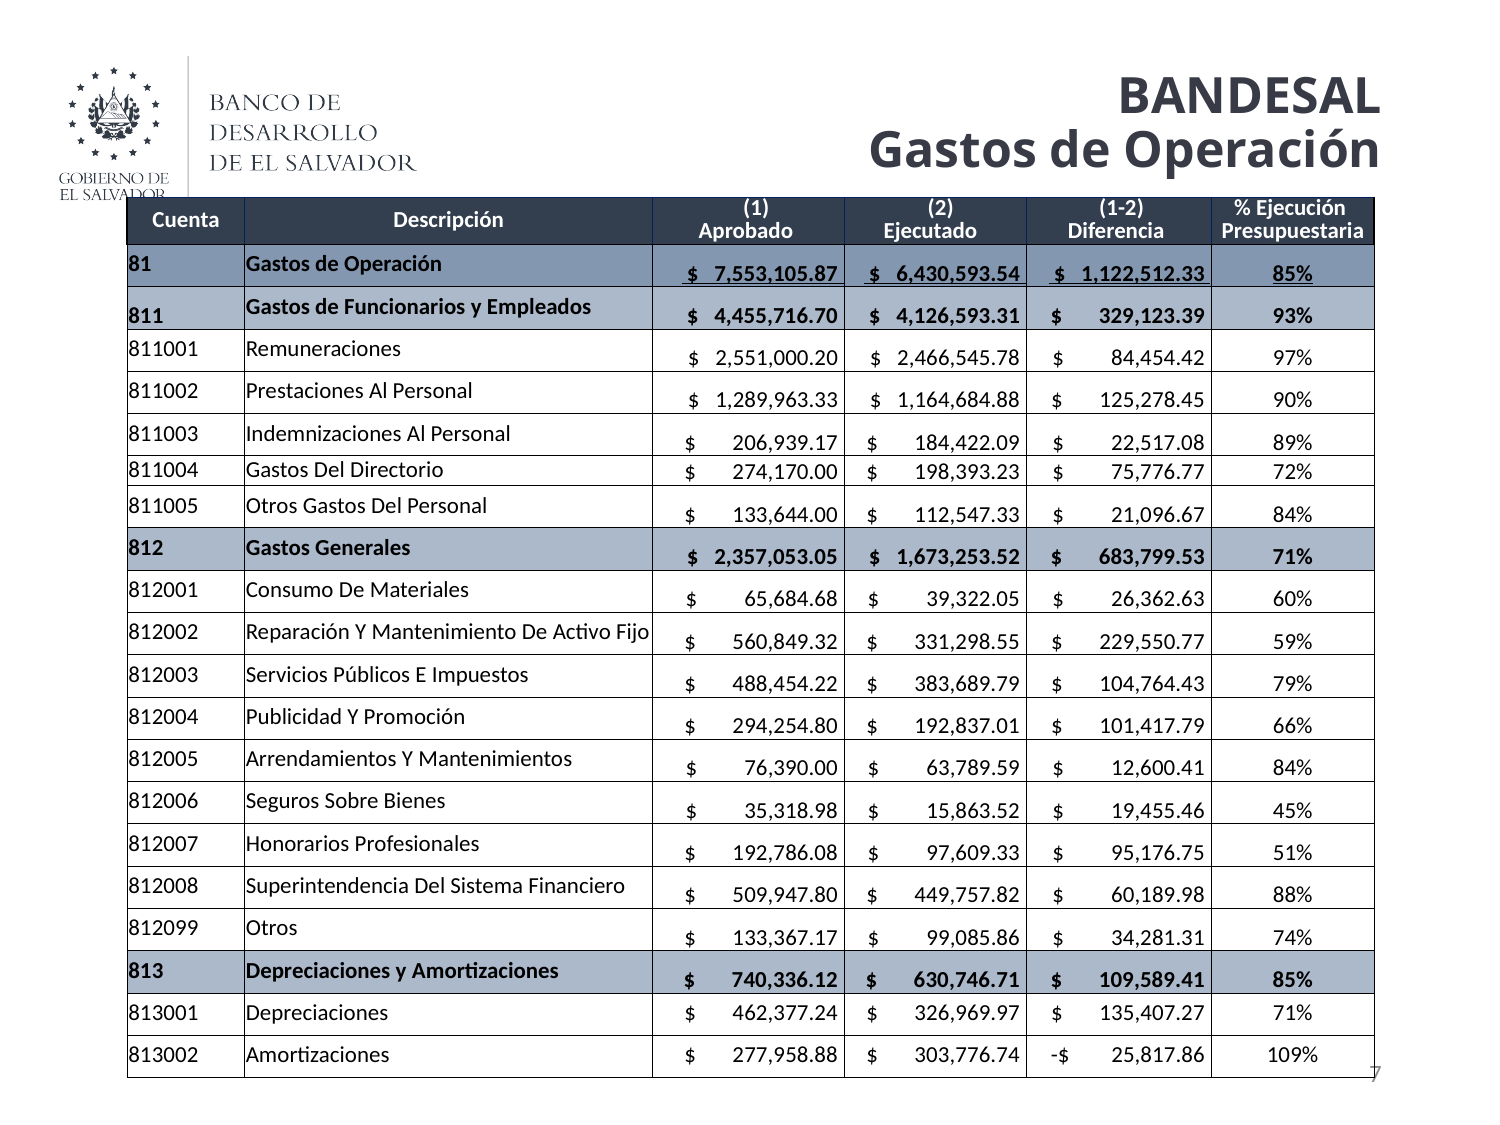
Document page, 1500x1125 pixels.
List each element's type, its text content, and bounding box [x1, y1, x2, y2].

table_cell Indemnizaciones Al Personal [245, 414, 652, 455]
table_cell $ 133,367.17 [653, 909, 844, 950]
table_cell 59% [1212, 613, 1374, 654]
table_cell $ 15,863.52 [845, 782, 1026, 823]
table_cell $ 104,764.43 [1027, 655, 1211, 697]
table_cell 84% [1212, 740, 1374, 781]
table_header (1-2) Diferencia [1027, 198, 1211, 244]
table_cell $ 184,422.09 [845, 414, 1026, 455]
table_cell 89% [1212, 414, 1374, 455]
table_cell 90% [1212, 372, 1374, 413]
table_cell Reparación Y Mantenimiento De Activo Fijo [245, 613, 652, 654]
table_header (1) Aprobado [653, 198, 844, 244]
table_cell $ 329,123.39 [1027, 287, 1211, 329]
title BANDESAL Gastos de Operación [440, 52, 1397, 198]
table_cell 85% [1212, 245, 1374, 286]
slide_number 7 [1059, 1042, 1397, 1103]
table_cell Gastos de Funcionarios y Empleados [245, 287, 652, 329]
table_cell Consumo De Materiales [245, 571, 652, 612]
table_cell $ 2,466,545.78 [845, 330, 1026, 371]
table_cell $ 60,189.98 [1027, 867, 1211, 908]
table_cell $ 4,126,593.31 [845, 287, 1026, 329]
table_cell Amortizaciones [245, 1036, 652, 1077]
table_cell $ 683,799.53 [1027, 528, 1211, 570]
table_cell Publicidad Y Promoción [245, 698, 652, 739]
table_cell 51% [1212, 824, 1374, 866]
table_cell $ 192,837.01 [845, 698, 1026, 739]
table_cell 81 [128, 245, 244, 286]
table_cell $ 326,969.97 [845, 994, 1026, 1035]
table_cell $ 135,407.27 [1027, 994, 1211, 1035]
table_cell $ 7,553,105.87 [653, 245, 844, 286]
table_cell 66% [1212, 698, 1374, 739]
table_cell $ 76,390.00 [653, 740, 844, 781]
table_cell $ 63,789.59 [845, 740, 1026, 781]
table_cell Arrendamientos Y Mantenimientos [245, 740, 652, 781]
table_cell Gastos Del Directorio [245, 456, 652, 485]
table_cell $ 34,281.31 [1027, 909, 1211, 950]
table_cell $ 198,393.23 [845, 456, 1026, 485]
table_cell $ 1,673,253.52 [845, 528, 1026, 570]
table_header % Ejecución Presupuestaria [1212, 198, 1373, 244]
table_cell 85% [1212, 951, 1374, 993]
table_cell 72% [1212, 456, 1374, 485]
table_cell $ 1,289,963.33 [653, 372, 844, 413]
table_cell $ 2,357,053.05 [653, 528, 844, 570]
table_cell $ 95,176.75 [1027, 824, 1211, 866]
table_cell $ 6,430,593.54 [845, 245, 1026, 286]
picture [19, 49, 441, 214]
table_cell $ 740,336.12 [653, 951, 844, 993]
table_cell 812003 [128, 655, 244, 697]
table_cell -$ 25,817.86 [1027, 1036, 1211, 1077]
table_cell 811005 [128, 486, 244, 527]
table_cell Depreciaciones y Amortizaciones [245, 951, 652, 993]
table_cell Otros [245, 909, 652, 950]
table_header Descripción [245, 198, 652, 244]
table_cell $ 84,454.42 [1027, 330, 1211, 371]
table_cell $ 630,746.71 [845, 951, 1026, 993]
table_cell $ 303,776.74 [845, 1036, 1026, 1077]
table_cell 74% [1212, 909, 1374, 950]
table_cell $ 133,644.00 [653, 486, 844, 527]
table_cell $ 449,757.82 [845, 867, 1026, 908]
table_cell Depreciaciones [245, 994, 652, 1035]
table_cell 812 [128, 528, 244, 570]
table_cell $ 35,318.98 [653, 782, 844, 823]
table_cell 812004 [128, 698, 244, 739]
table_cell $ 1,164,684.88 [845, 372, 1026, 413]
table_cell Honorarios Profesionales [245, 824, 652, 866]
table_cell 813001 [128, 994, 244, 1035]
table_cell Gastos Generales [245, 528, 652, 570]
table_cell $ 12,600.41 [1027, 740, 1211, 781]
table_cell 811003 [128, 414, 244, 455]
table_cell $ 509,947.80 [653, 867, 844, 908]
table_cell 811001 [128, 330, 244, 371]
table_cell 45% [1212, 782, 1374, 823]
table_cell $ 294,254.80 [653, 698, 844, 739]
table_cell $ 192,786.08 [653, 824, 844, 866]
table_cell $ 488,454.22 [653, 655, 844, 697]
table_cell 84% [1212, 486, 1374, 527]
table_cell 811002 [128, 372, 244, 413]
table_cell $ 112,547.33 [845, 486, 1026, 527]
table_header Cuenta [128, 198, 244, 244]
table_cell $ 277,958.88 [653, 1036, 844, 1077]
table_cell $ 229,550.77 [1027, 613, 1211, 654]
table_cell $ 206,939.17 [653, 414, 844, 455]
table_cell 812006 [128, 782, 244, 823]
table_cell $ 274,170.00 [653, 456, 844, 485]
table_cell 813002 [128, 1036, 244, 1077]
table_cell $ 39,322.05 [845, 571, 1026, 612]
table_cell Remuneraciones [245, 330, 652, 371]
table_cell $ 97,609.33 [845, 824, 1026, 866]
table_cell Superintendencia Del Sistema Financiero [245, 867, 652, 908]
table_cell 88% [1212, 867, 1374, 908]
table_cell Gastos de Operación [245, 245, 652, 286]
table_cell $ 21,096.67 [1027, 486, 1211, 527]
table_cell $ 331,298.55 [845, 613, 1026, 654]
table_cell 93% [1212, 287, 1374, 329]
table_cell $ 560,849.32 [653, 613, 844, 654]
table_cell 811004 [128, 456, 244, 485]
table_cell $ 19,455.46 [1027, 782, 1211, 823]
table_cell $ 75,776.77 [1027, 456, 1211, 485]
table_cell 812099 [128, 909, 244, 950]
table_cell $ 462,377.24 [653, 994, 844, 1035]
table_cell 812008 [128, 867, 244, 908]
table_cell $ 383,689.79 [845, 655, 1026, 697]
table_cell $ 109,589.41 [1027, 951, 1211, 993]
table_cell $ 4,455,716.70 [653, 287, 844, 329]
table_cell 79% [1212, 655, 1374, 697]
table_cell Prestaciones Al Personal [245, 372, 652, 413]
table_cell 813 [128, 951, 244, 993]
table_cell 71% [1212, 528, 1374, 570]
table_cell 97% [1212, 330, 1374, 371]
table_cell 812005 [128, 740, 244, 781]
table_cell Seguros Sobre Bienes [245, 782, 652, 823]
table_header (2) Ejecutado [845, 198, 1026, 244]
table_cell Servicios Públicos E Impuestos [245, 655, 652, 697]
table_cell $ 125,278.45 [1027, 372, 1211, 413]
table_cell 109% [1212, 1036, 1374, 1077]
table_cell $ 22,517.08 [1027, 414, 1211, 455]
table_cell 811 [128, 287, 244, 329]
table_cell 812007 [128, 824, 244, 866]
table_cell $ 101,417.79 [1027, 698, 1211, 739]
table_cell $ 2,551,000.20 [653, 330, 844, 371]
table_cell $ 65,684.68 [653, 571, 844, 612]
table_cell Otros Gastos Del Personal [245, 486, 652, 527]
table_cell $ 1,122,512.33 [1027, 245, 1211, 286]
table_cell 812002 [128, 613, 244, 654]
table_cell $ 99,085.86 [845, 909, 1026, 950]
table_cell $ 26,362.63 [1027, 571, 1211, 612]
table_cell 71% [1212, 994, 1374, 1035]
table_cell 60% [1212, 571, 1374, 612]
table_cell 812001 [128, 571, 244, 612]
